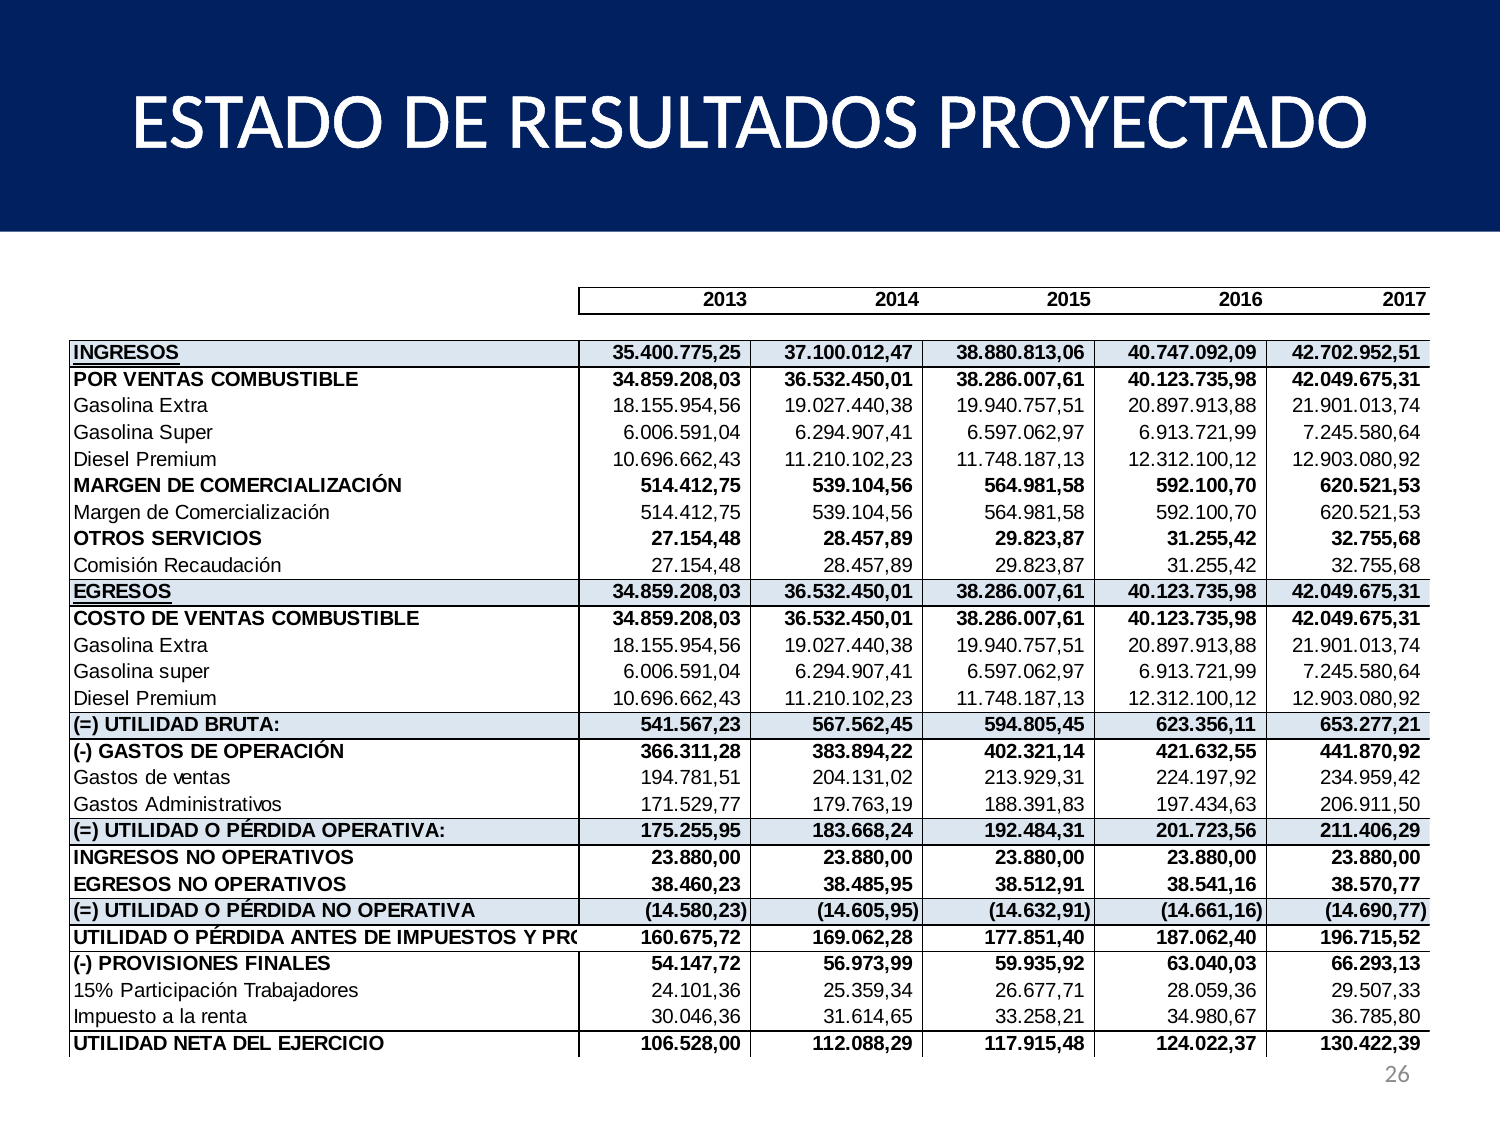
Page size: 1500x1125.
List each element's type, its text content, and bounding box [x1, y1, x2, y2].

slide_number 26 [1074, 1066, 1425, 1103]
picture [68, 286, 1432, 1059]
title ESTADO DE RESULTADOS PROYECTADO [0, 0, 1500, 232]
